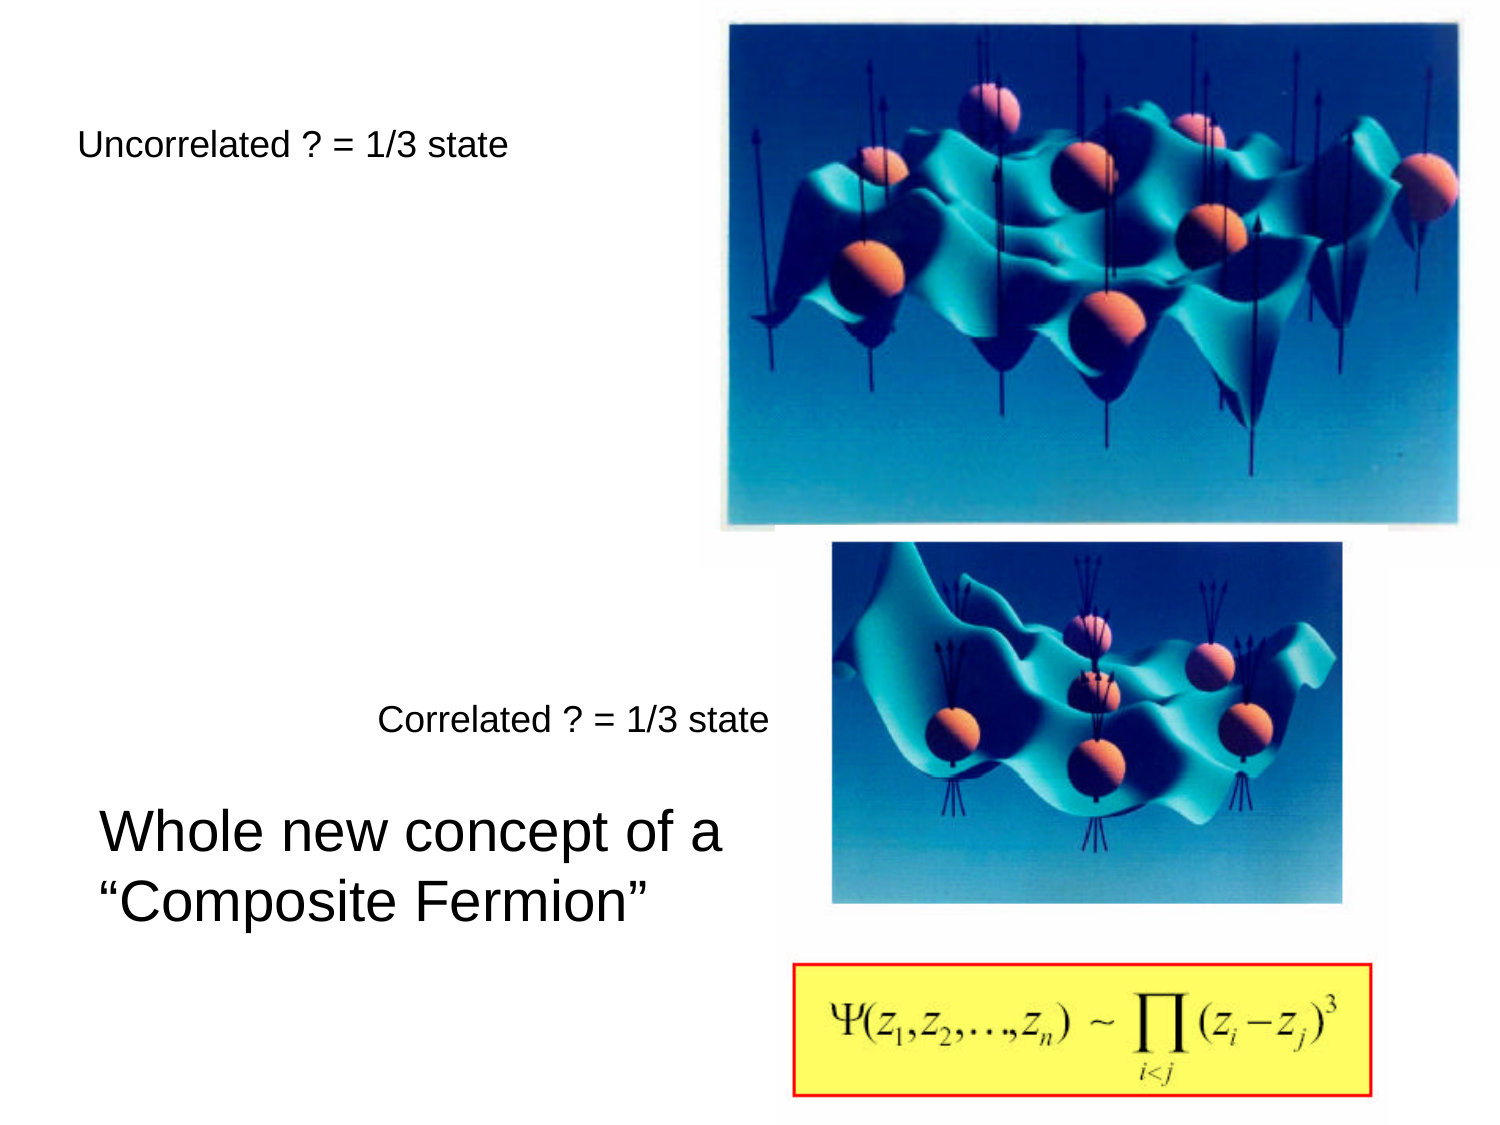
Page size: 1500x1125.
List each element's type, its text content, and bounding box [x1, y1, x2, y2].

text_box Uncorrelated ? = 1/3 state [62, 112, 694, 173]
picture [699, 0, 1500, 1125]
text_box Whole new concept of a “Composite Fermion” [85, 785, 755, 941]
text_box Correlated ? = 1/3 state [362, 687, 769, 748]
